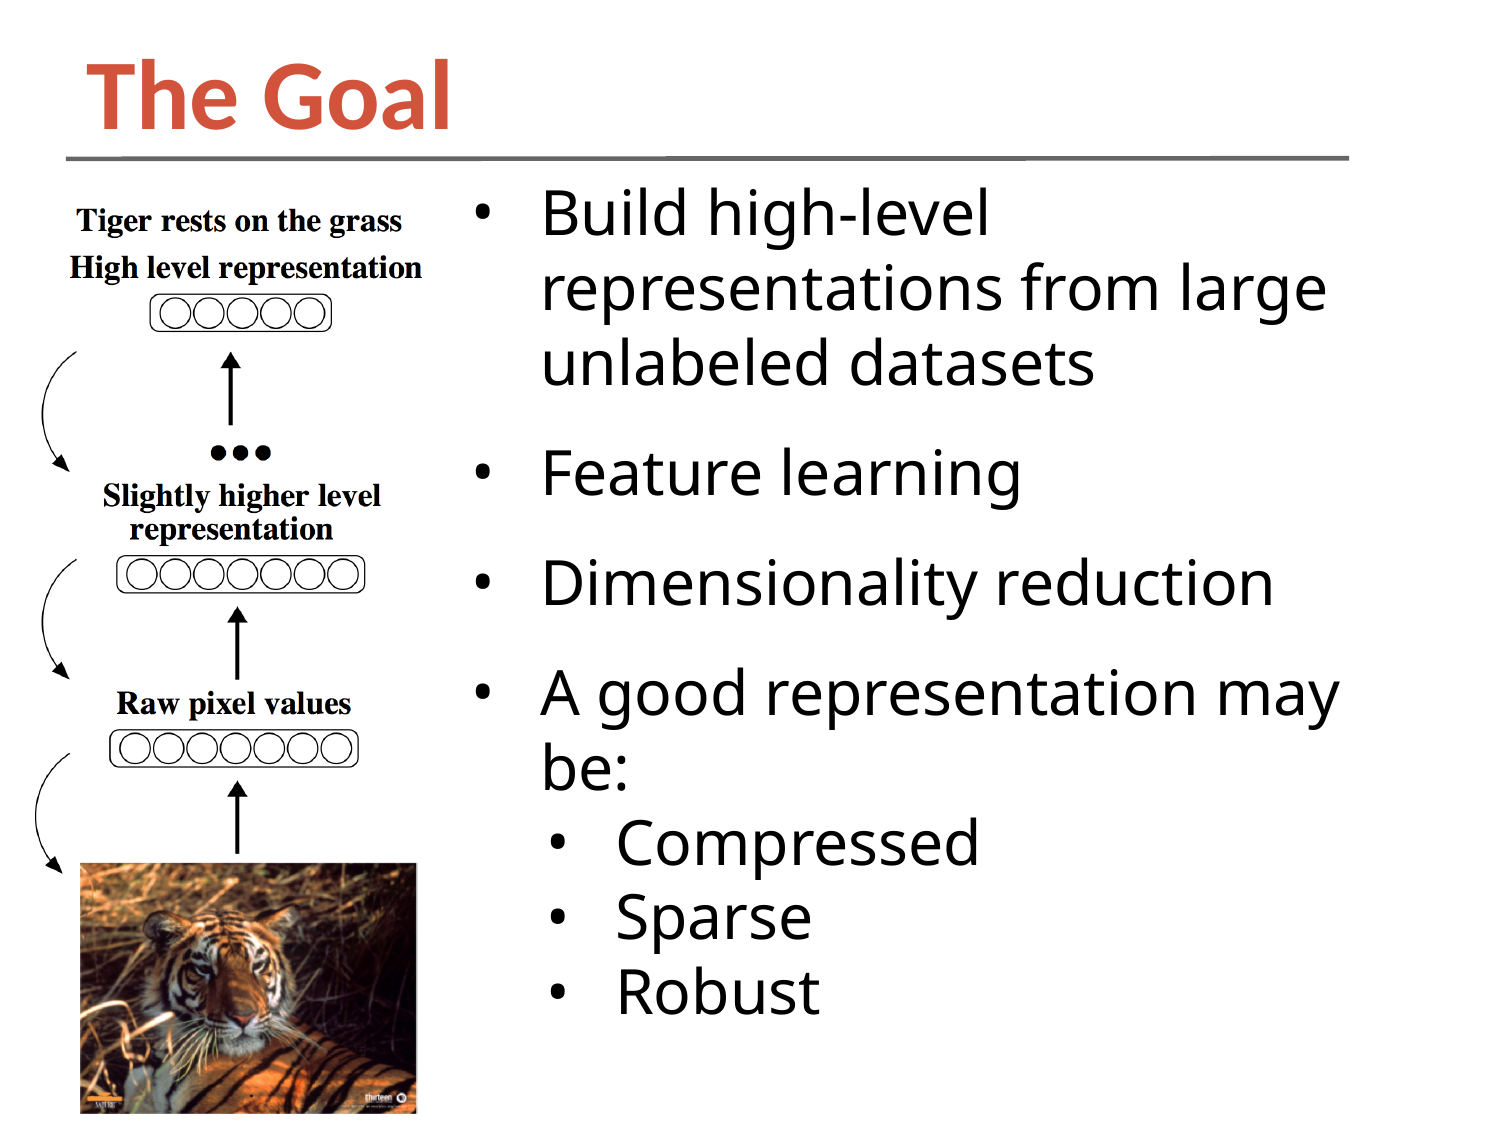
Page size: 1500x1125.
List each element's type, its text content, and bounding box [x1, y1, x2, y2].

text_box Build high-level representations from large unlabeled datasets Feature learning Dimensionality reduction A good representation may be: Compressed Sparse Robust [450, 158, 1444, 1059]
text_box The Goal [71, 14, 1355, 158]
picture [11, 195, 451, 1125]
